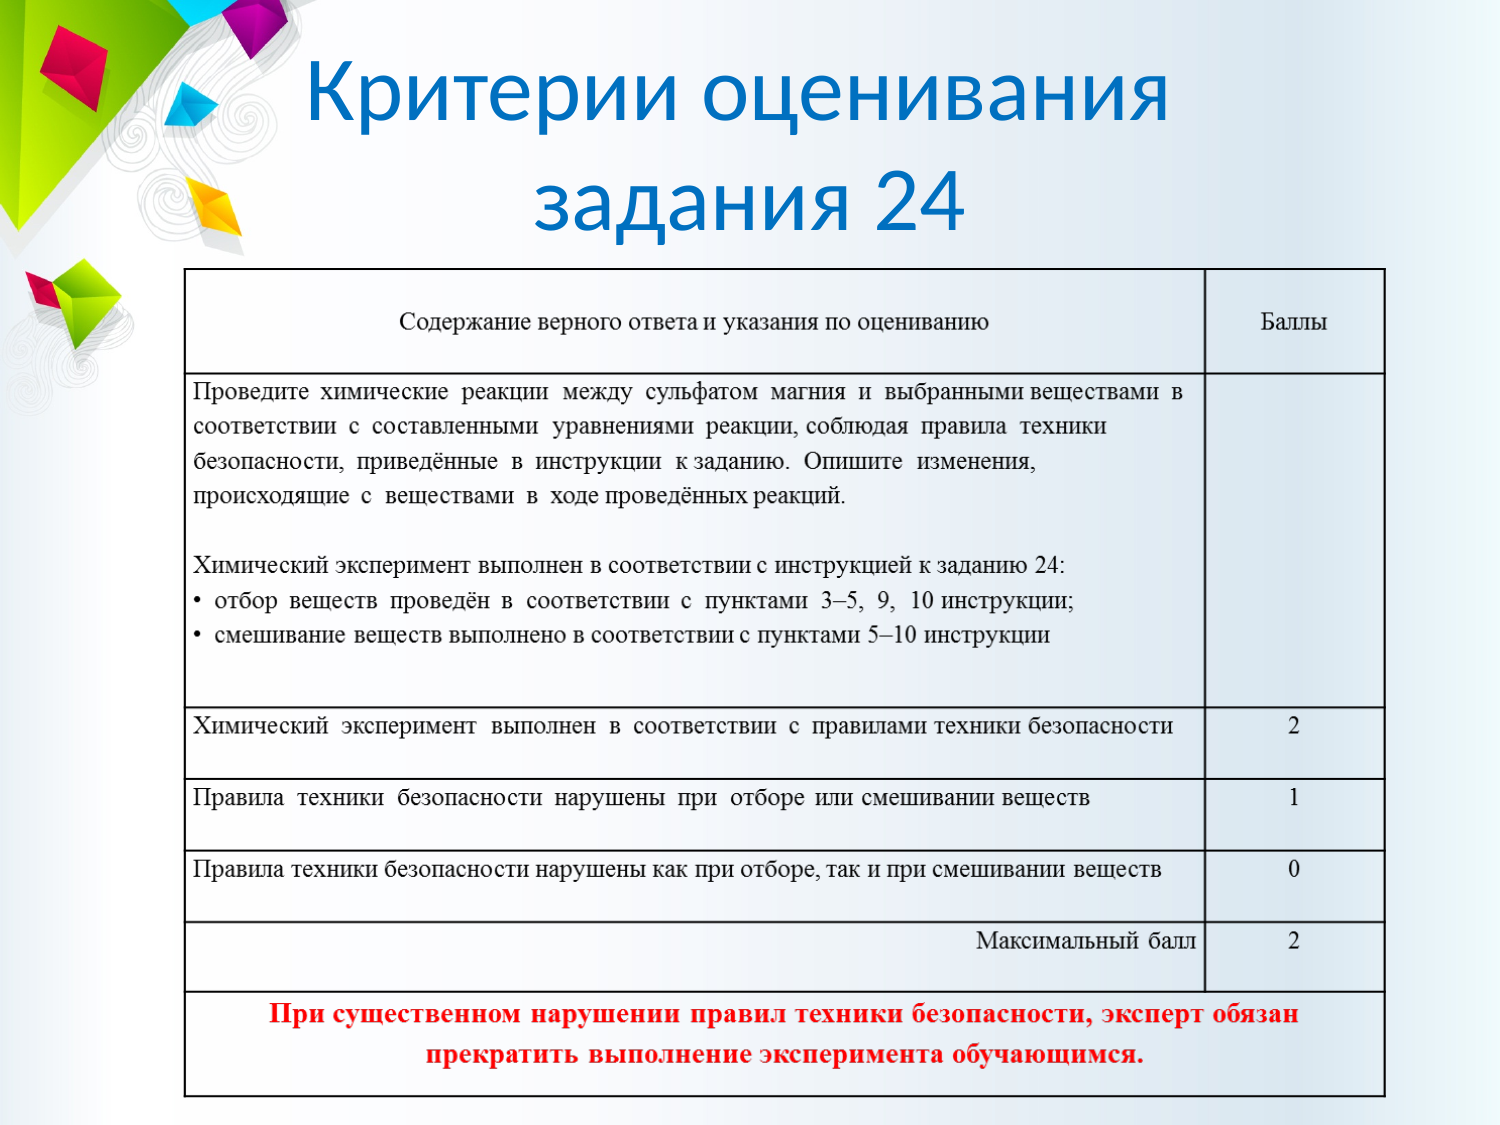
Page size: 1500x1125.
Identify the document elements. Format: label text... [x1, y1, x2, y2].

picture [0, 0, 1500, 1125]
title Критерии оценивания задания 24 [75, 45, 1425, 233]
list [182, 266, 1388, 1099]
